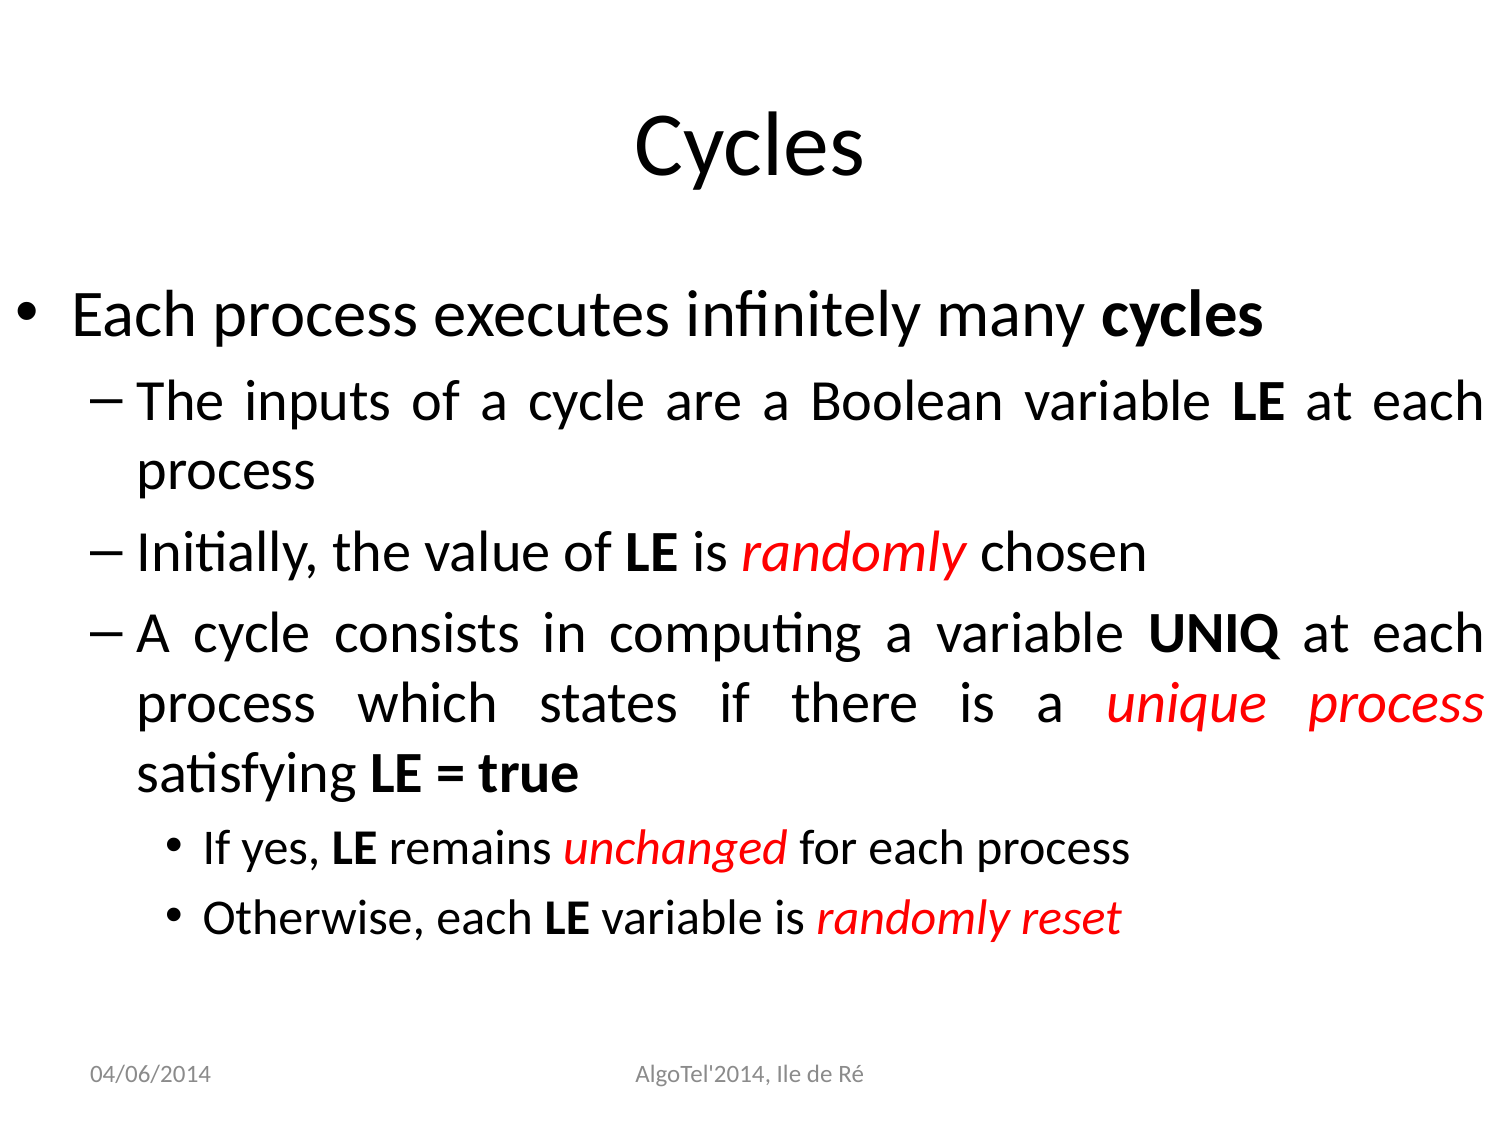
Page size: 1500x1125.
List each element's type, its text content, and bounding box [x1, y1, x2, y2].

list Each process executes infinitely many cycles The inputs of a cycle are a Boolean variable LE at each process Initially, the value of LE is randomly chosen A cycle consists in computing a variable UNIQ at each process which states if there is a unique process satisfying LE = true If yes, LE remains unchanged for each process Otherwise, each LE variable is randomly reset [0, 262, 1500, 1005]
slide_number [75, 1042, 425, 1103]
title Cycles [75, 45, 1425, 233]
footer AlgoTel'2014, Ile de Ré [512, 1042, 988, 1103]
